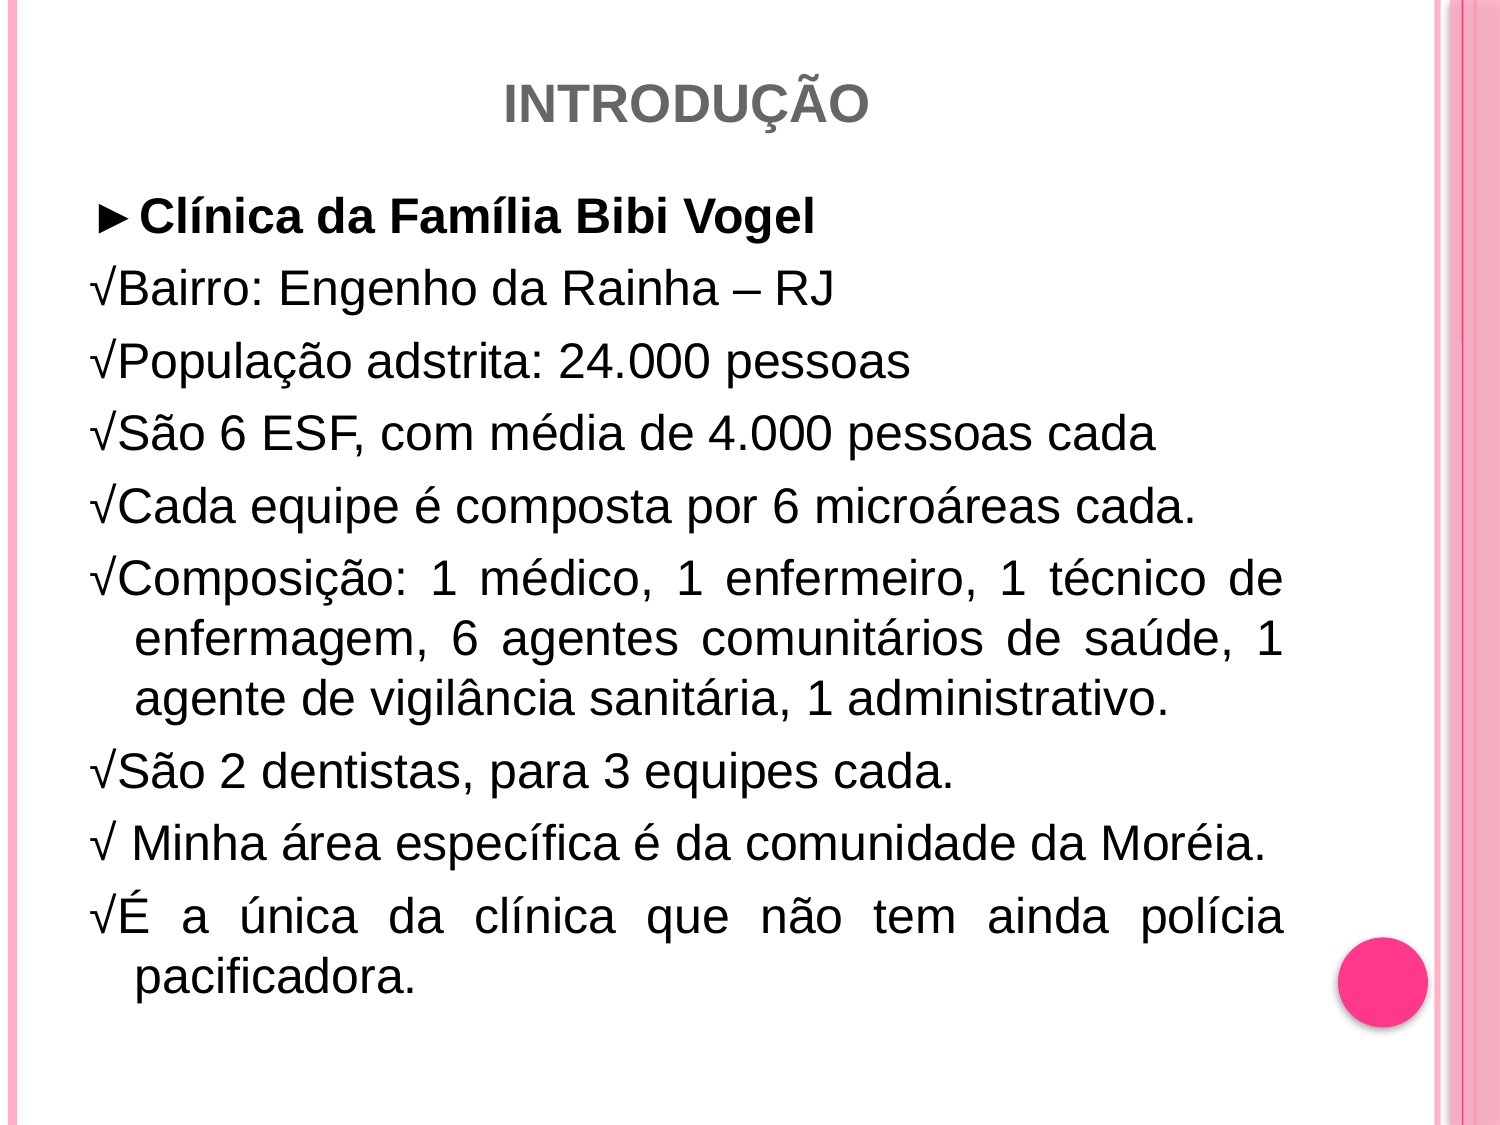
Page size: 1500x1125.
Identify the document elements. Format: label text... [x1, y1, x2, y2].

title Introdução [75, 45, 1300, 141]
list ►Clínica da Família Bibi Vogel √Bairro: Engenho da Rainha – RJ √População adstrita: 24.000 pessoas √São 6 ESF, com média de 4.000 pessoas cada √Cada equipe é composta por 6 microáreas cada. √Composição: 1 médico, 1 enfermeiro, 1 técnico de enfermagem, 6 agentes comunitários de saúde, 1 agente de vigilância sanitária, 1 administrativo. √São 2 dentistas, para 3 equipes cada. √ Minha área específica é da comunidade da Moréia. √É a única da clínica que não tem ainda polícia pacificadora. [75, 175, 1300, 1062]
